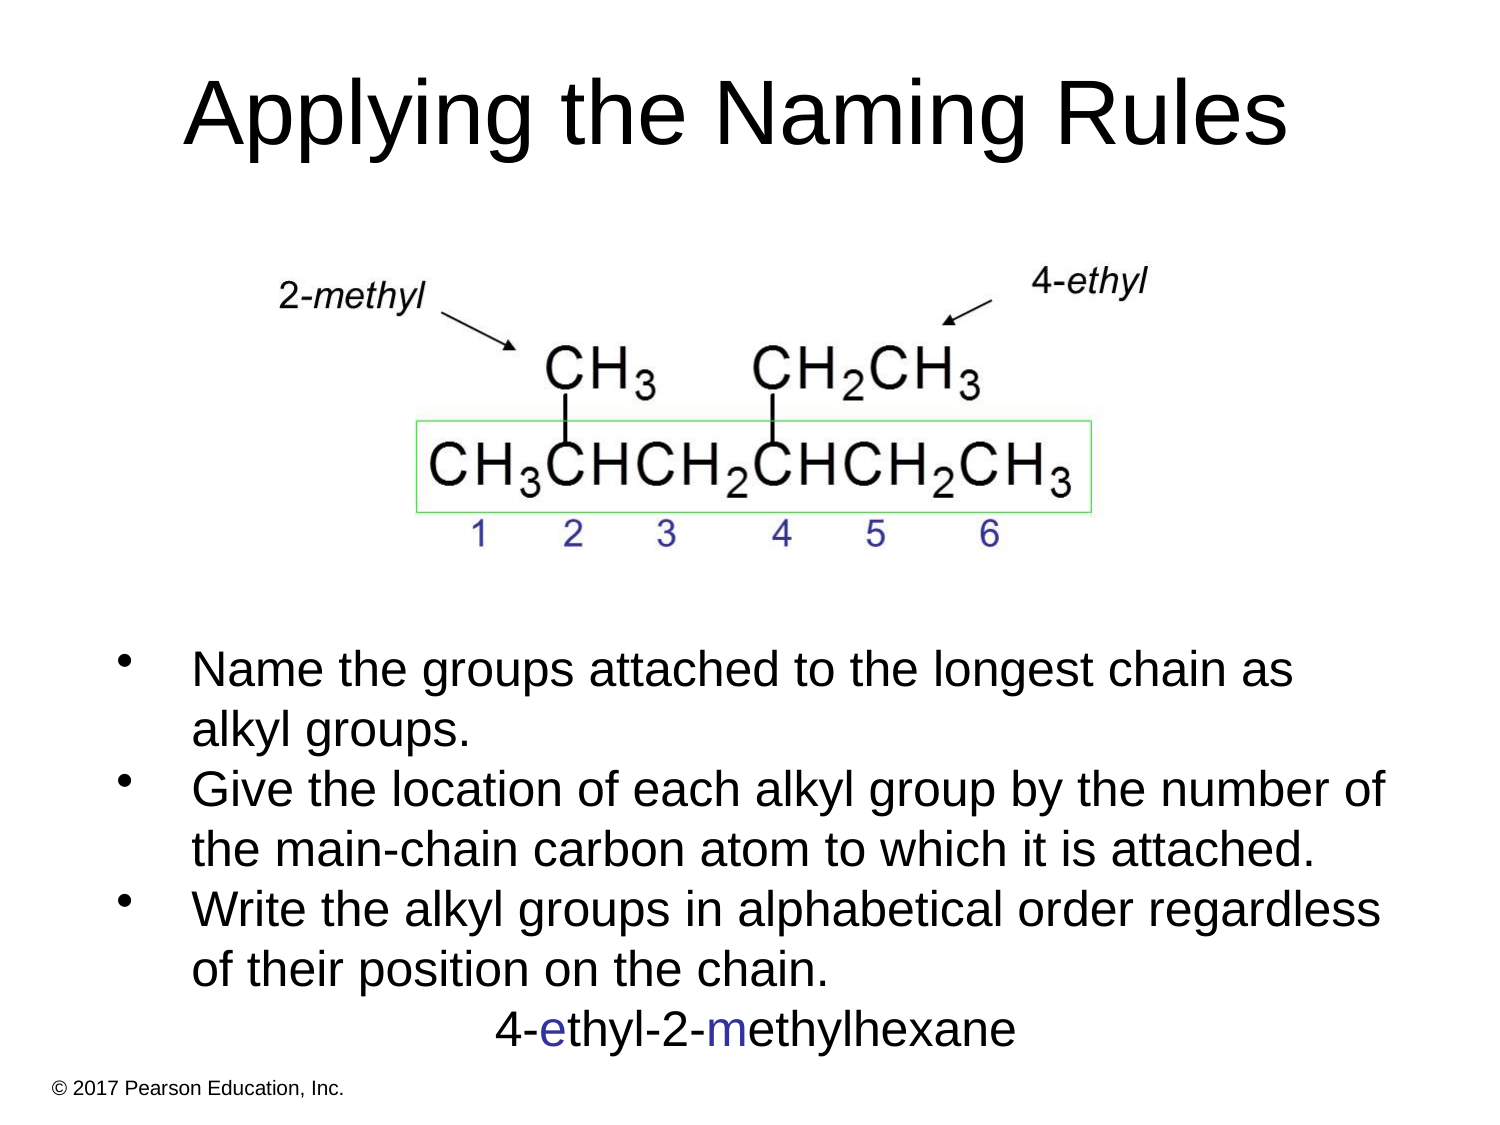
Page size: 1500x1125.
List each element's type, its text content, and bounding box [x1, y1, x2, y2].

text_box Name the groups attached to the longest chain as alkyl groups. Give the location of each alkyl group by the number of the main-chain carbon atom to which it is attached. Write the alkyl groups in alphabetical order regardless of their position on the chain. 4-ethyl-2-methylhexane [101, 628, 1411, 1124]
title Applying the Naming Rules [75, 45, 1425, 233]
picture [255, 245, 1245, 580]
